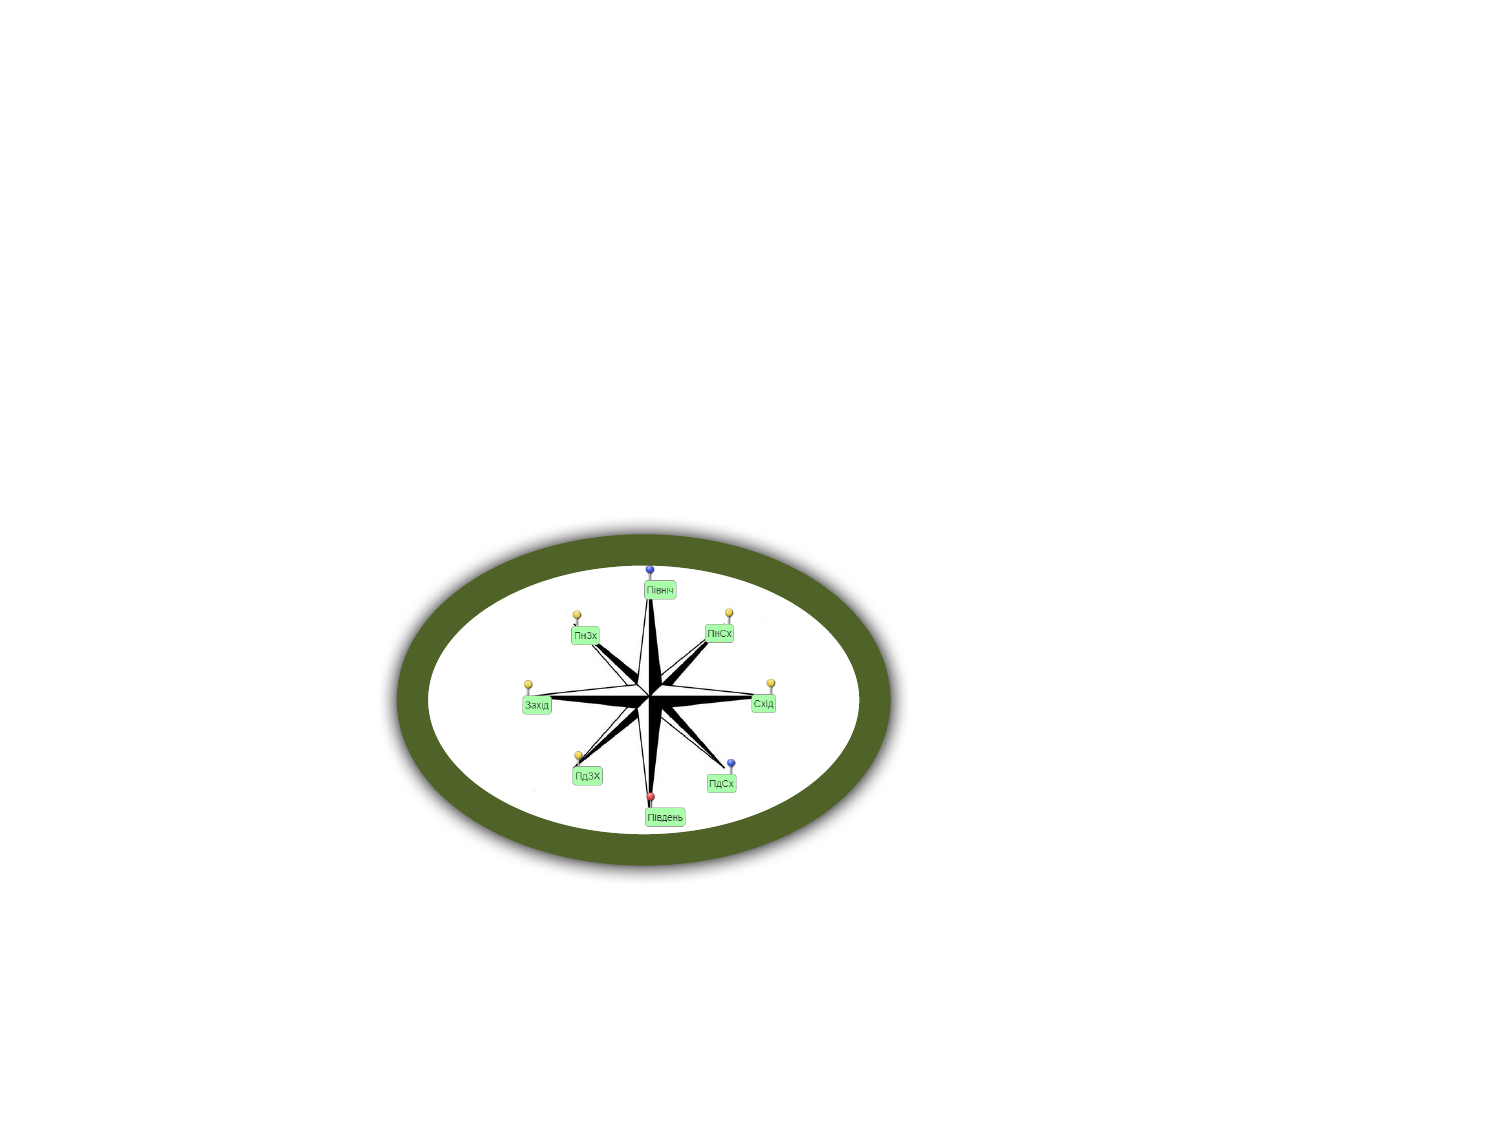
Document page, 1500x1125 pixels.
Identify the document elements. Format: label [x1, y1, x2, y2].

list [412, 549, 876, 851]
